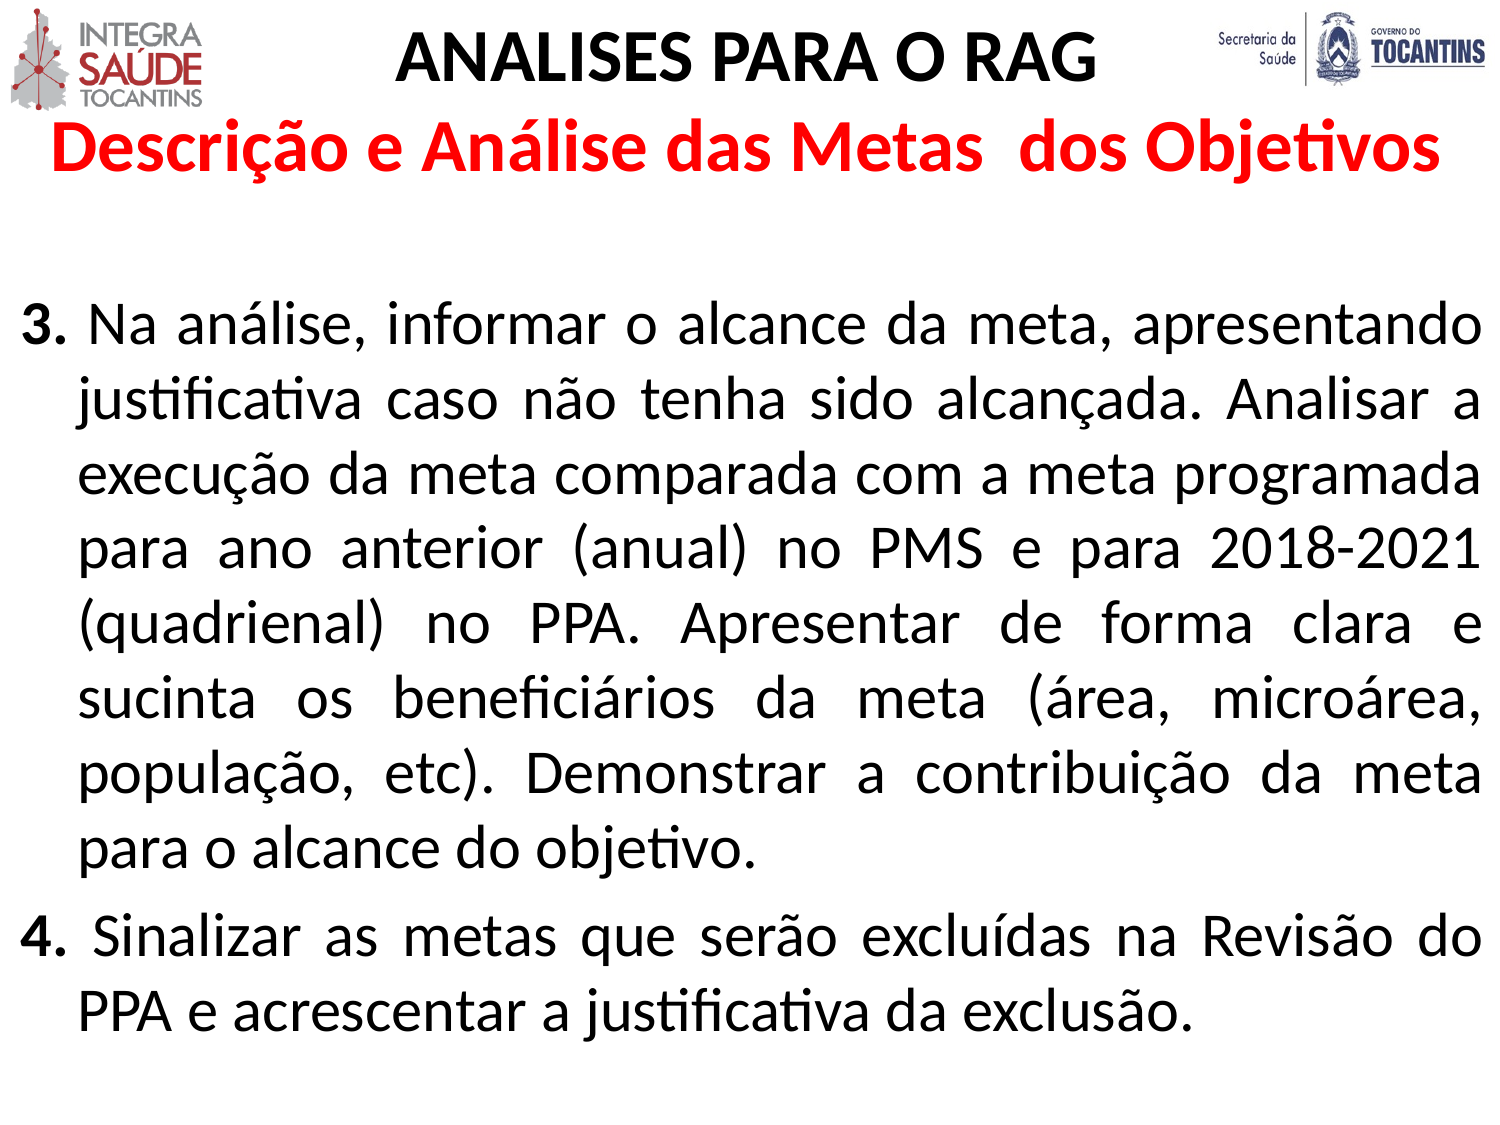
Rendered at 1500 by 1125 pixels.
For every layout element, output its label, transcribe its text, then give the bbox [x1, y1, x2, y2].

list 3. Na análise, informar o alcance da meta, apresentando justificativa caso não tenha sido alcançada. Analisar a execução da meta comparada com a meta programada para ano anterior (anual) no PMS e para 2018-2021 (quadrienal) no PPA. Apresentar de forma clara e sucinta os beneficiários da meta (área, microárea, população, etc). Demonstrar a contribuição da meta para o alcance do objetivo. 4. Sinalizar as metas que serão excluídas na Revisão do PPA e acrescentar a justificativa da exclusão. [5, 211, 1500, 1106]
text_box ANALISES PARA O RAG Descrição e Análise das Metas dos Objetivos [0, 0, 1500, 194]
